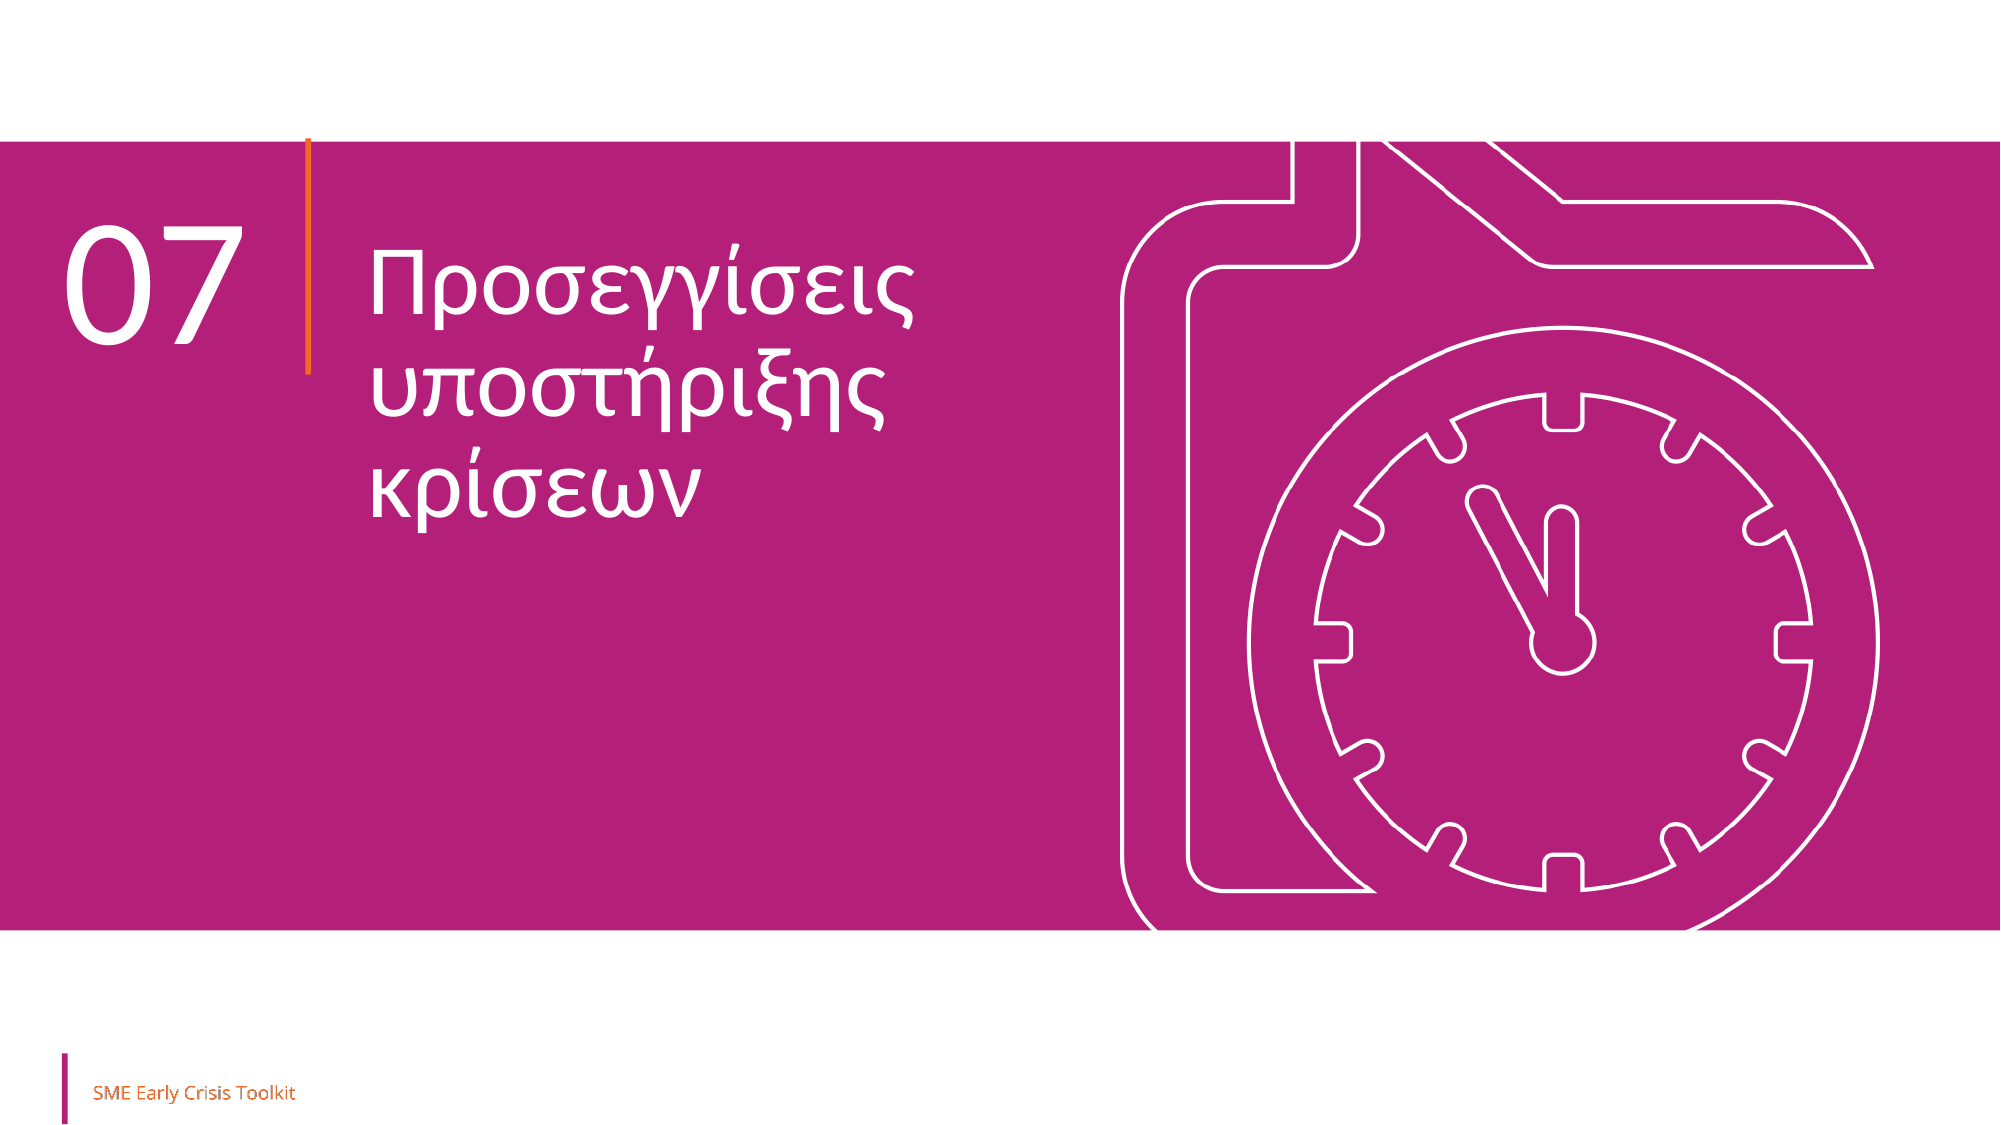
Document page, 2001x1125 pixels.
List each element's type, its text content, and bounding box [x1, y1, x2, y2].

picture [962, 141, 1953, 931]
list 07 [0, 178, 264, 274]
list Προσεγγίσεις υποστήριξης κρίσεων [352, 226, 1048, 855]
picture [83, 1080, 295, 1104]
